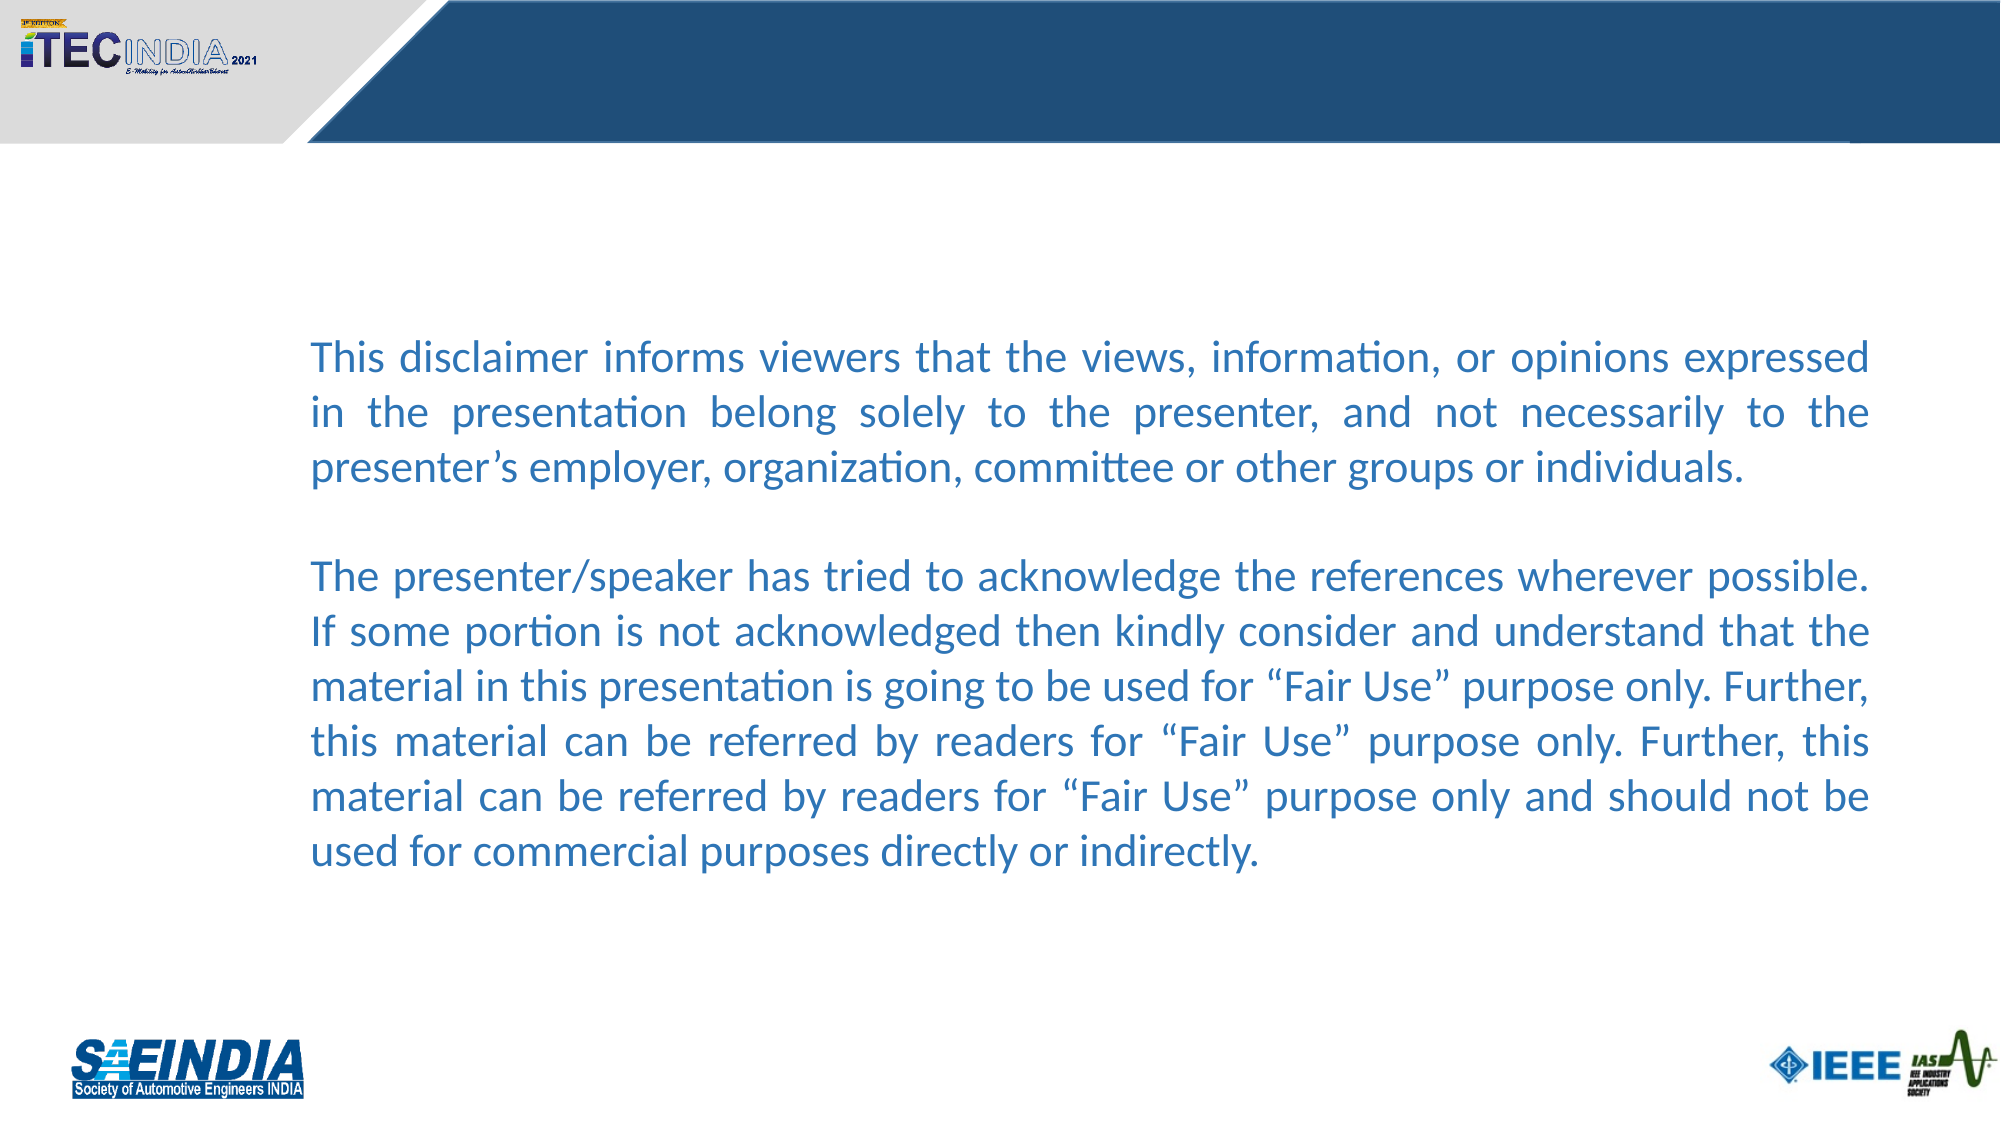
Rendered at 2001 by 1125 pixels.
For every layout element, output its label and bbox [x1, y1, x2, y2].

picture [66, 1031, 310, 1107]
picture [1760, 1025, 2000, 1110]
picture [15, 16, 262, 77]
